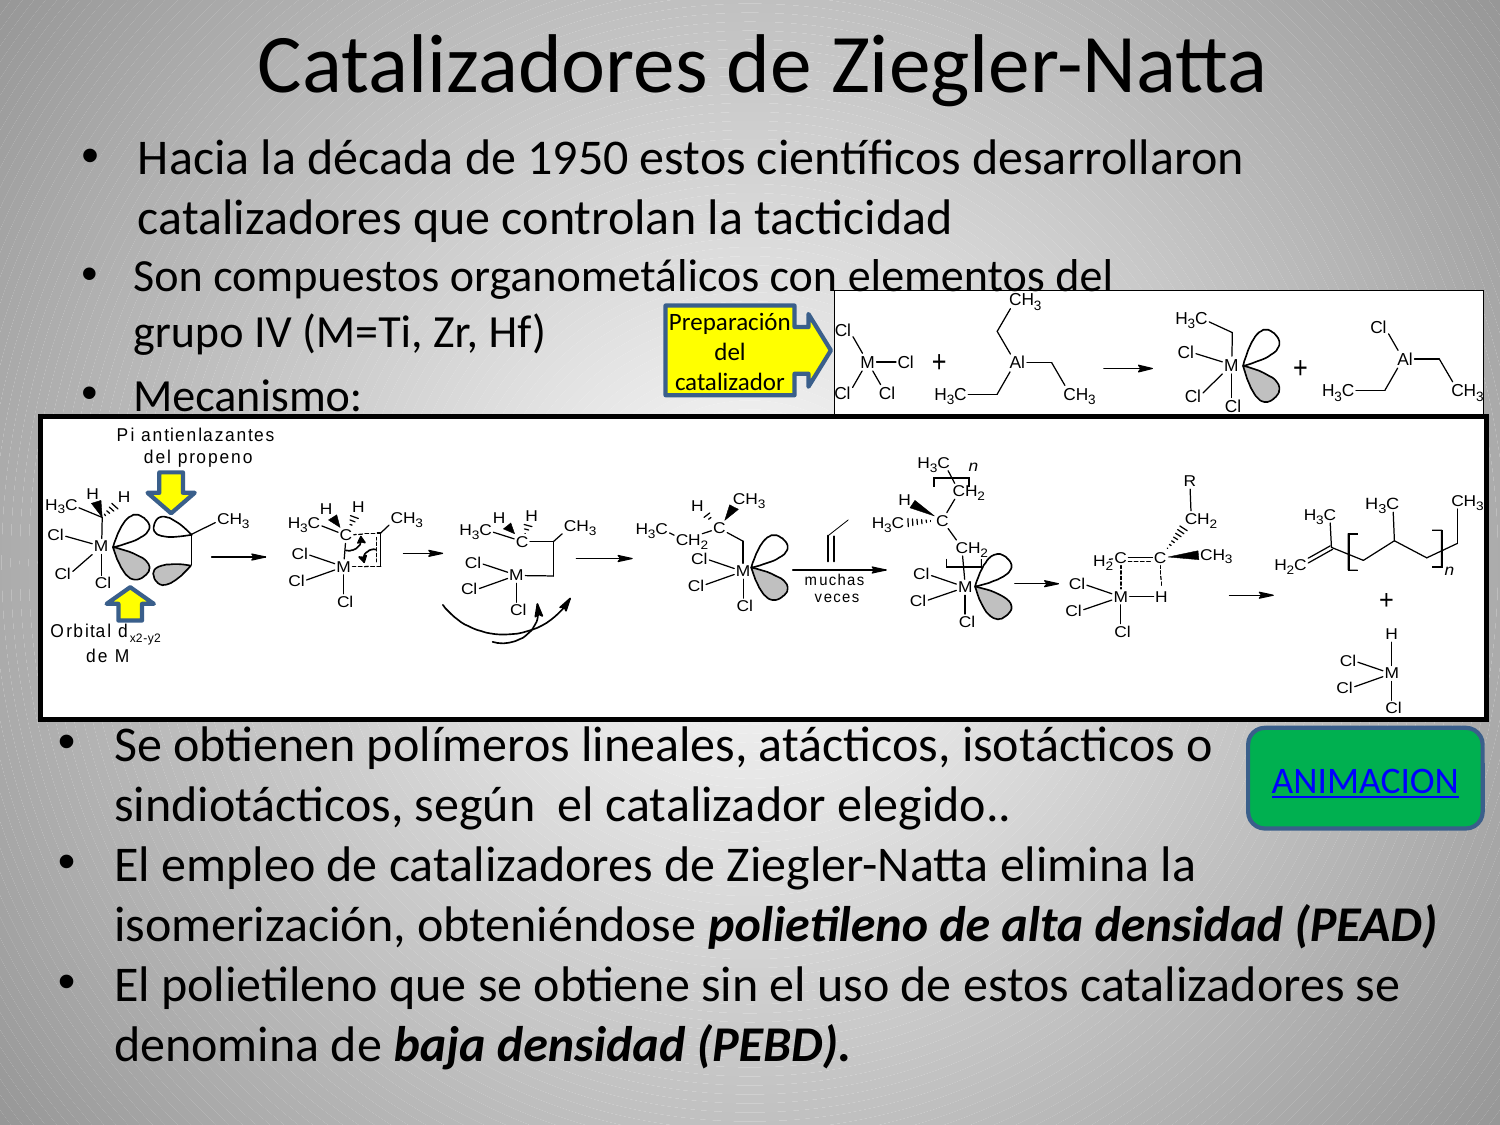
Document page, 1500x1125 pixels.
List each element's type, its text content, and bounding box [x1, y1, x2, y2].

list Hacia la década de 1950 estos científicos desarrollaron catalizadores que controlan la tacticidad [66, 117, 1471, 234]
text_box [42, 418, 1485, 718]
text_box ANIMACION [1246, 727, 1485, 831]
text_box Se obtienen polímeros lineales, atácticos, isotácticos o sindiotácticos, según el catalizador elegido.. El empleo de catalizadores de Ziegler-Natta elimina la isomerización, obteniéndose polietileno de alta densidad (PEAD) El polietileno que se obtiene sin el uso de estos catalizadores se denomina de baja densidad (PEBD). [42, 726, 1484, 1083]
text_box Preparación del catalizador [663, 303, 829, 398]
title Catalizadores de Ziegler-Natta [88, 1, 1439, 118]
text_box Son compuestos organometálicos con elementos del grupo IV (M=Ti, Zr, Hf) Mecanismo: [66, 238, 1199, 414]
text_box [834, 289, 1485, 417]
